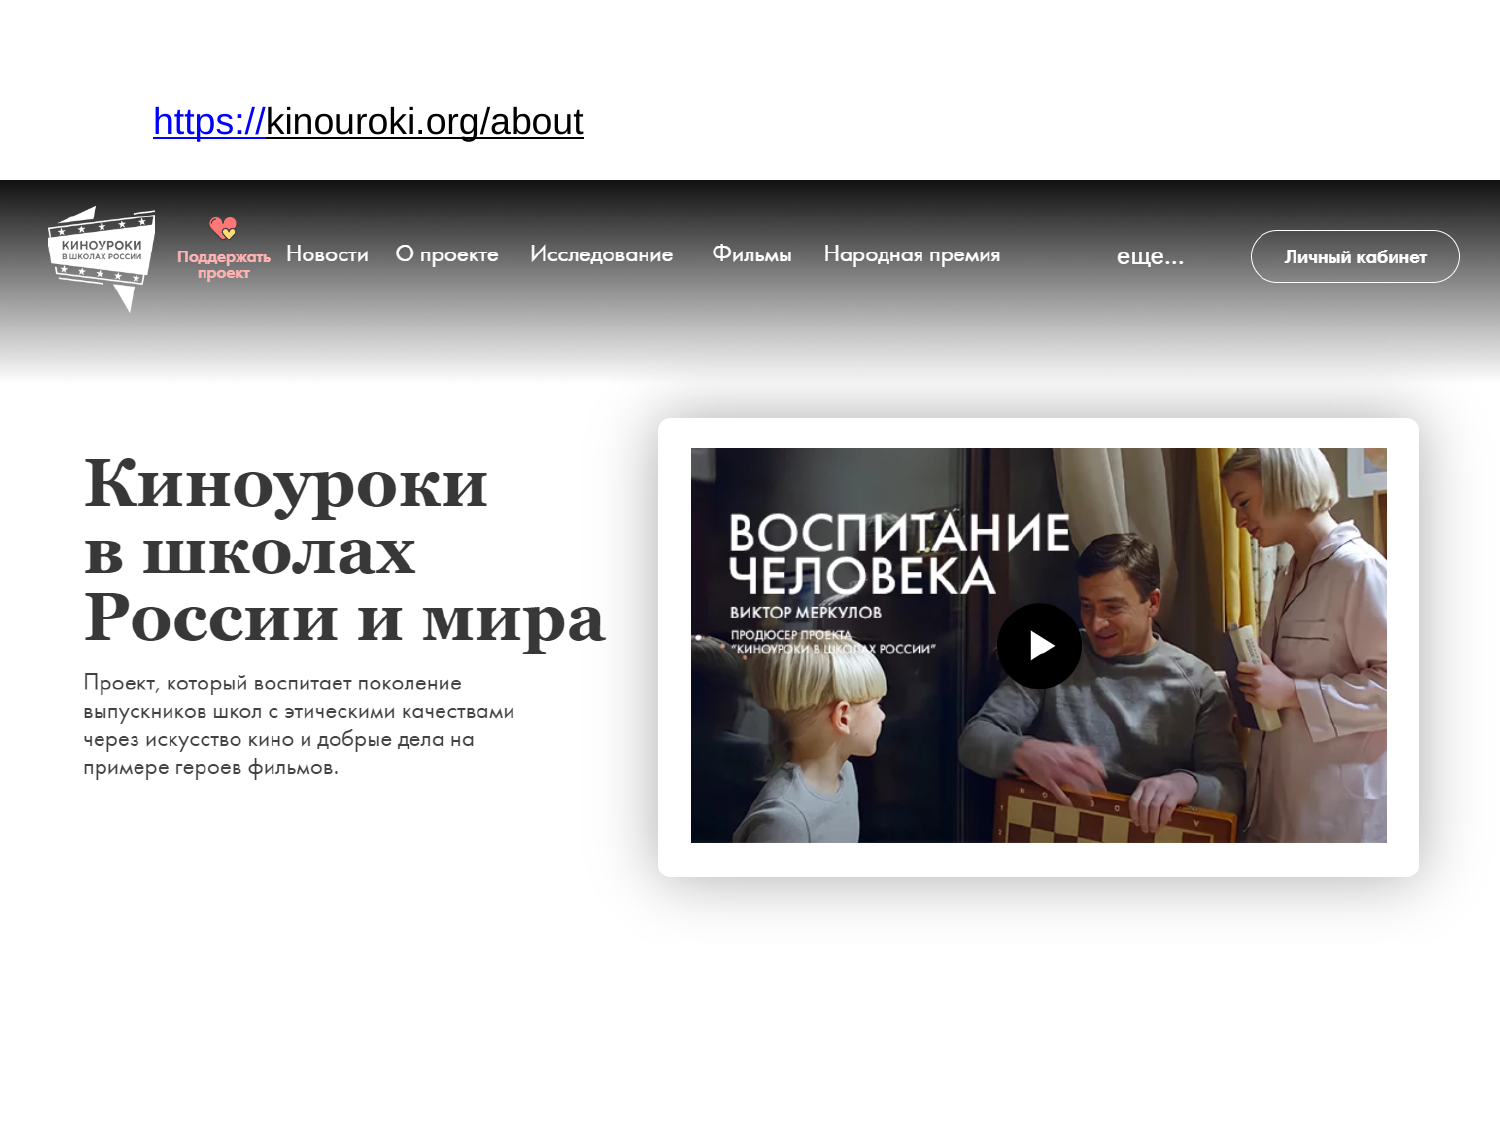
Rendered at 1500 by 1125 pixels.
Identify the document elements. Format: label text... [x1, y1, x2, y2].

text_box https://kinouroki.org/about [138, 89, 610, 150]
picture [0, 180, 1500, 945]
